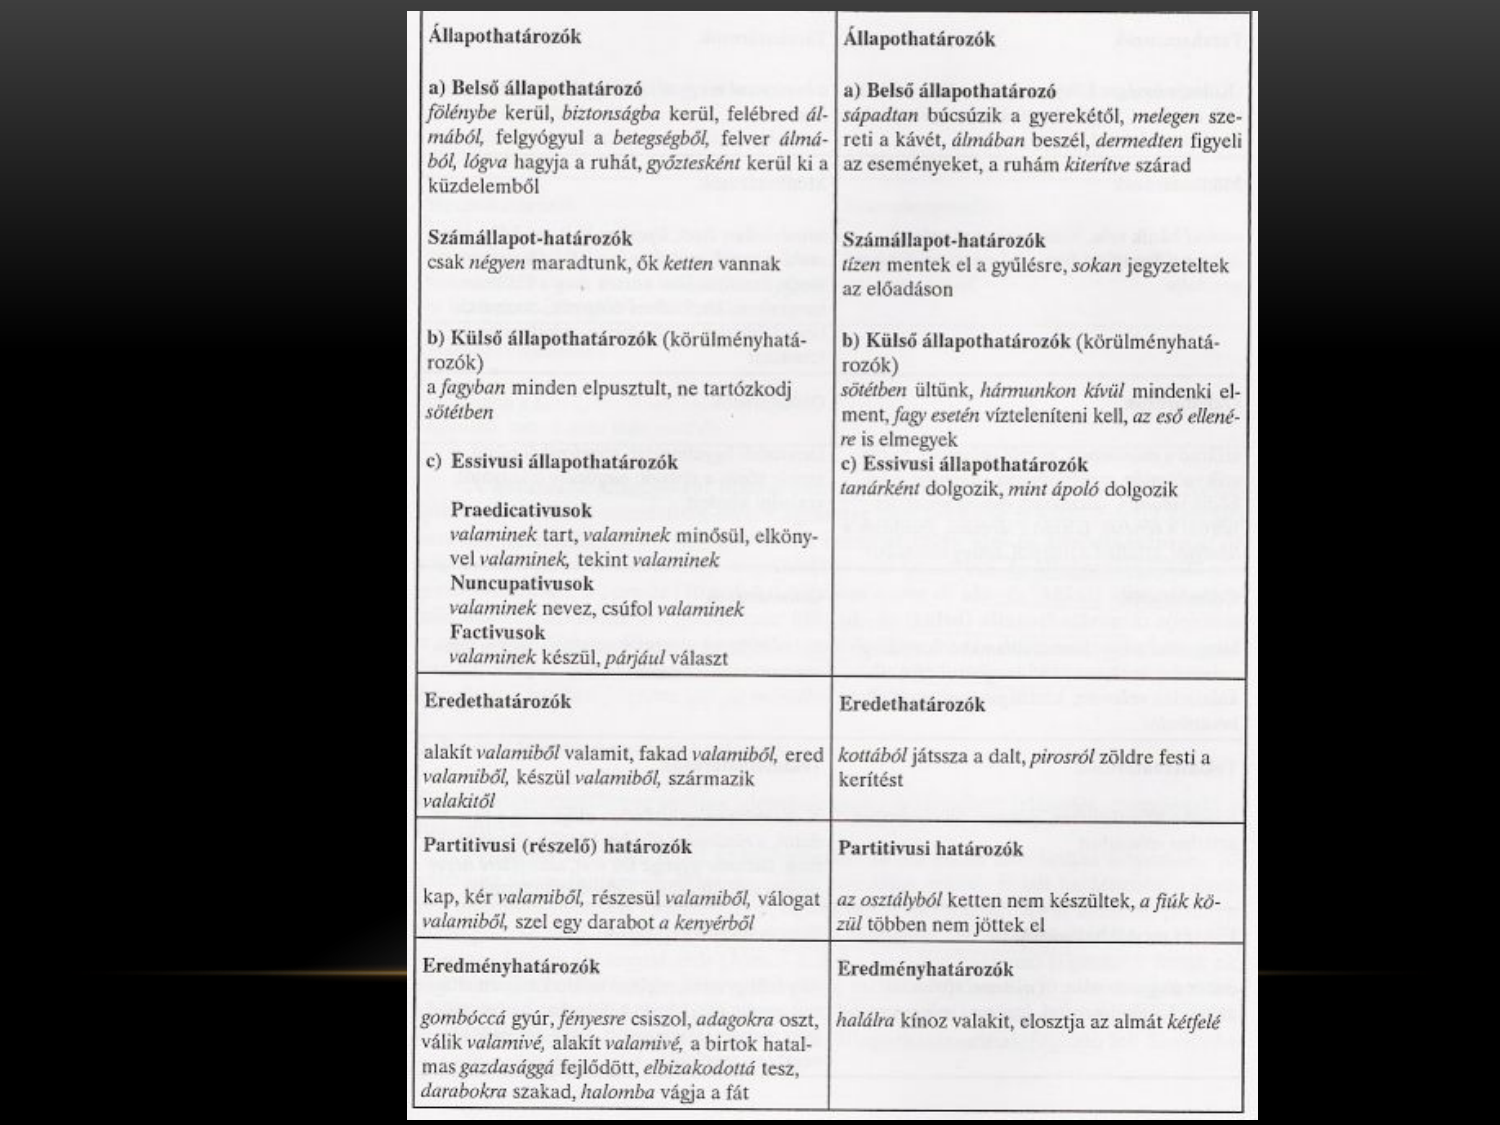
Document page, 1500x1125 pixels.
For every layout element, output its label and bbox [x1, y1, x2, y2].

picture [0, 0, 1500, 1125]
list [407, 11, 1259, 1121]
